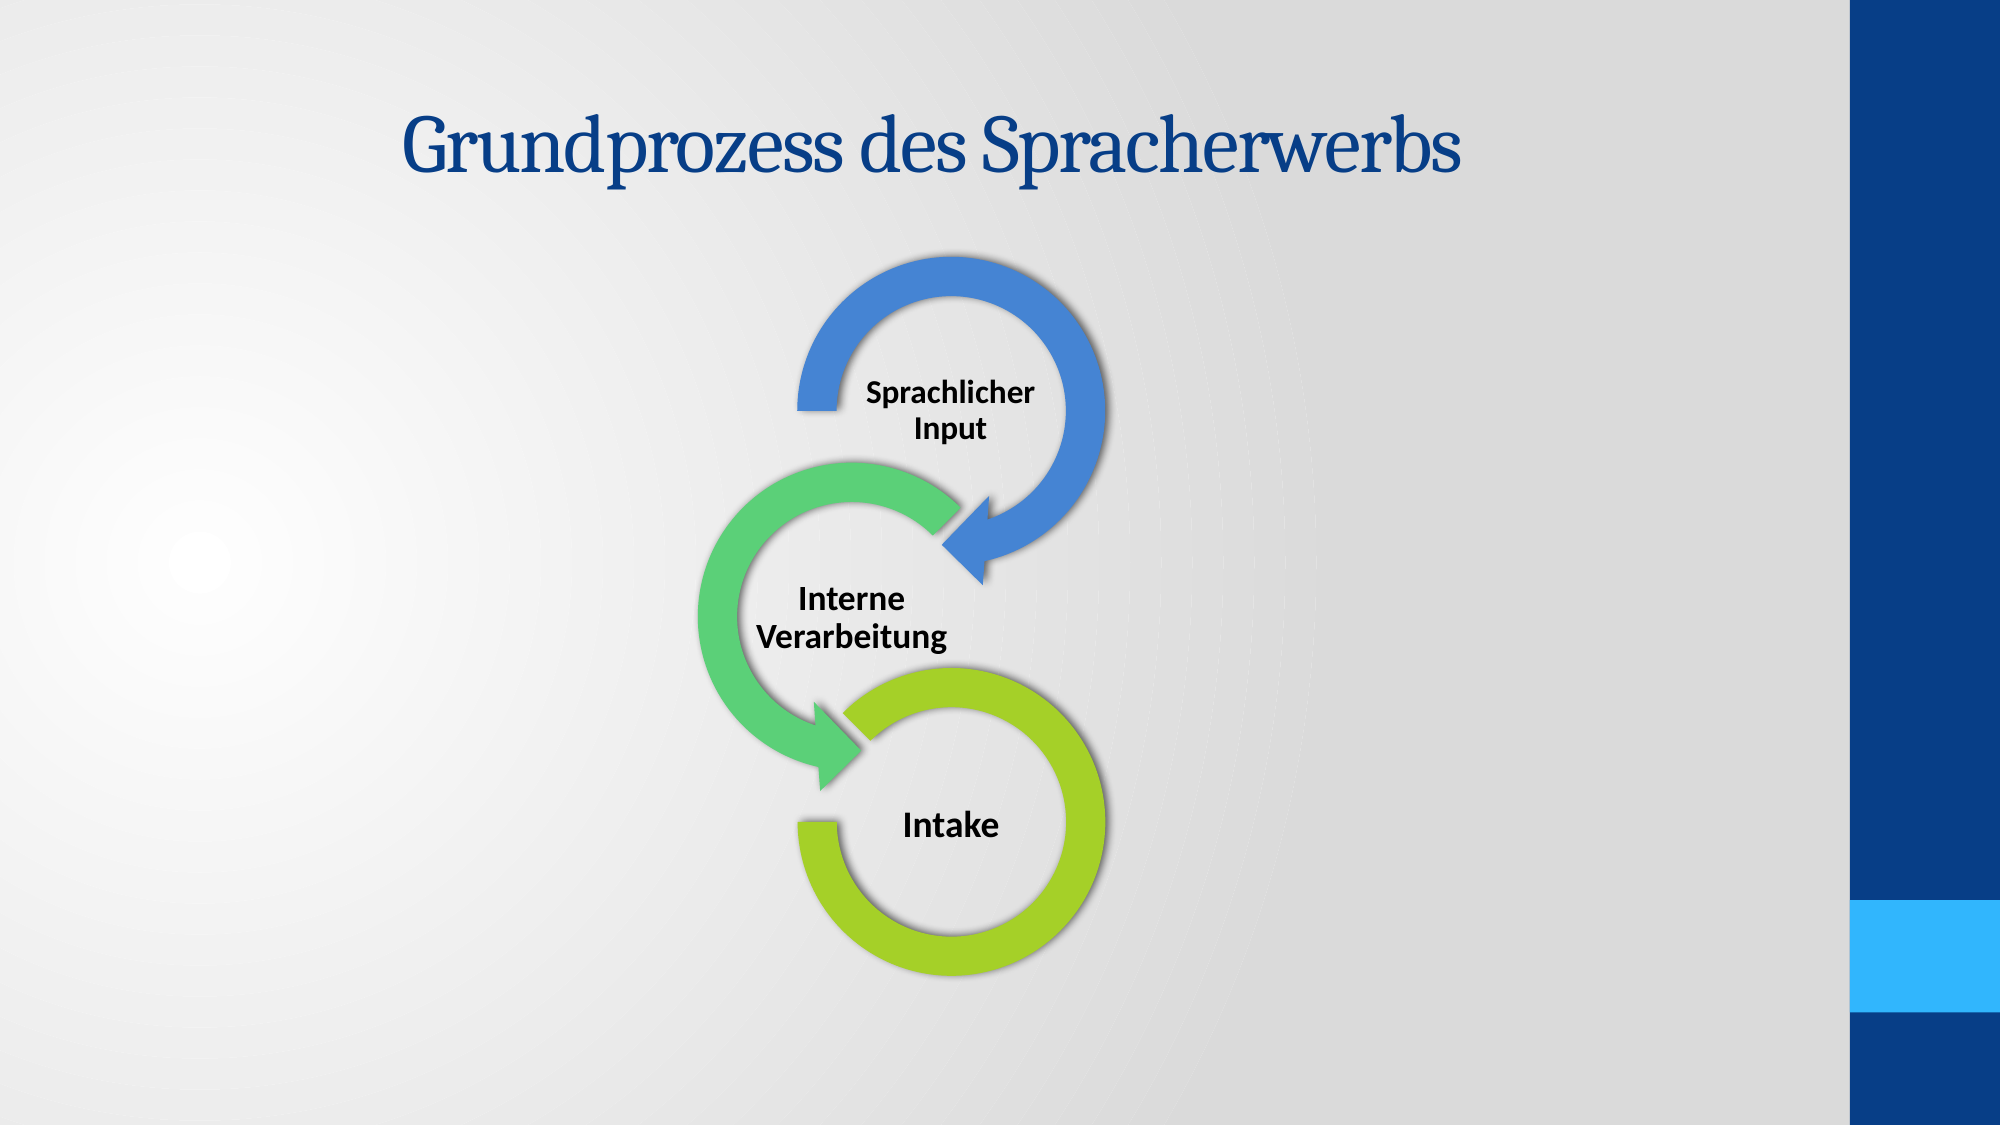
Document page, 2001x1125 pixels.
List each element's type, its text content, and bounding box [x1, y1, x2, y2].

title Grundprozess des Spracherwerbs [99, 45, 1767, 233]
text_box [212, 231, 1591, 977]
